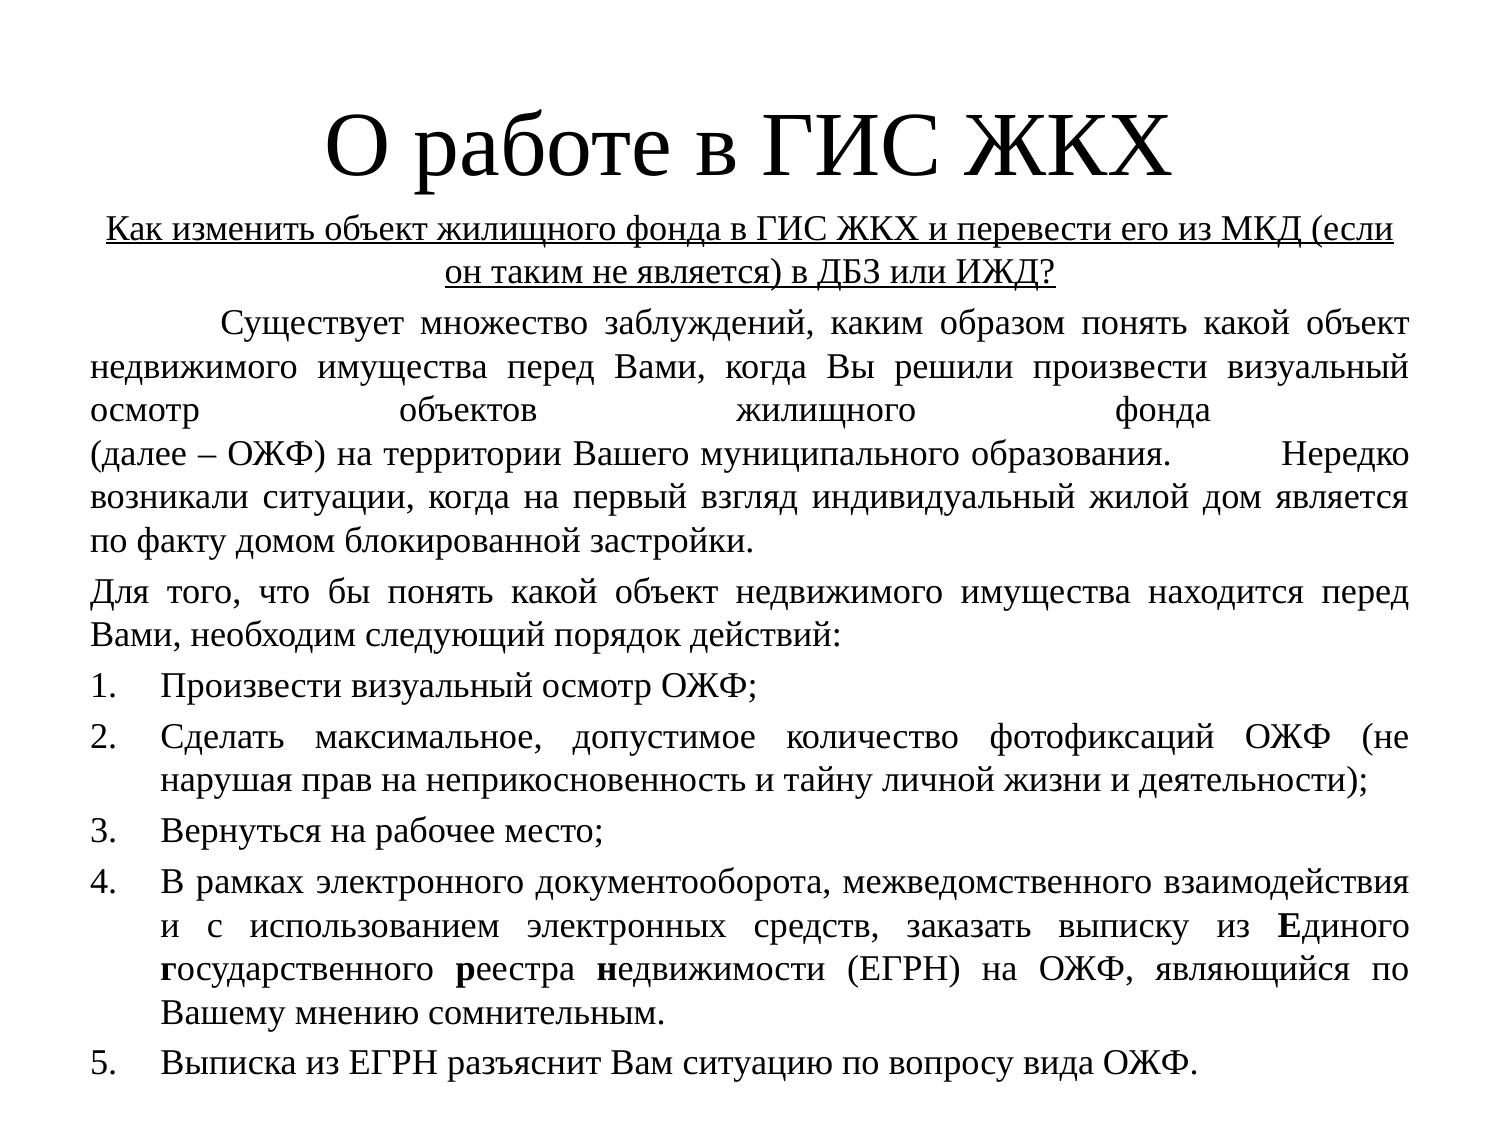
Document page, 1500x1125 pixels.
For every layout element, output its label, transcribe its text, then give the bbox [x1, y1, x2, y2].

list Как изменить объект жилищного фонда в ГИС ЖКХ и перевести его из МКД (если он таким не является) в ДБЗ или ИЖД? Существует множество заблуждений, каким образом понять какой объект недвижимого имущества перед Вами, когда Вы решили произвести визуальный осмотр объектов жилищного фонда (далее – ОЖФ) на территории Вашего муниципального образования. Нередко возникали ситуации, когда на первый взгляд индивидуальный жилой дом является по факту домом блокированной застройки. Для того, что бы понять какой объект недвижимого имущества находится перед Вами, необходим следующий порядок действий: Произвести визуальный осмотр ОЖФ; Сделать максимальное, допустимое количество фотофиксаций ОЖФ (не нарушая прав на неприкосновенность и тайну личной жизни и деятельности); Вернуться на рабочее место; В рамках электронного документооборота, межведомственного взаимодействия и с использованием электронных средств, заказать выписку из Единого государственного реестра недвижимости (ЕГРН) на ОЖФ, являющийся по Вашему мнению сомнительным. Выписка из ЕГРН разъяснит Вам ситуацию по вопросу вида ОЖФ. [75, 196, 1425, 1094]
title О работе в ГИС ЖКХ [75, 45, 1425, 196]
